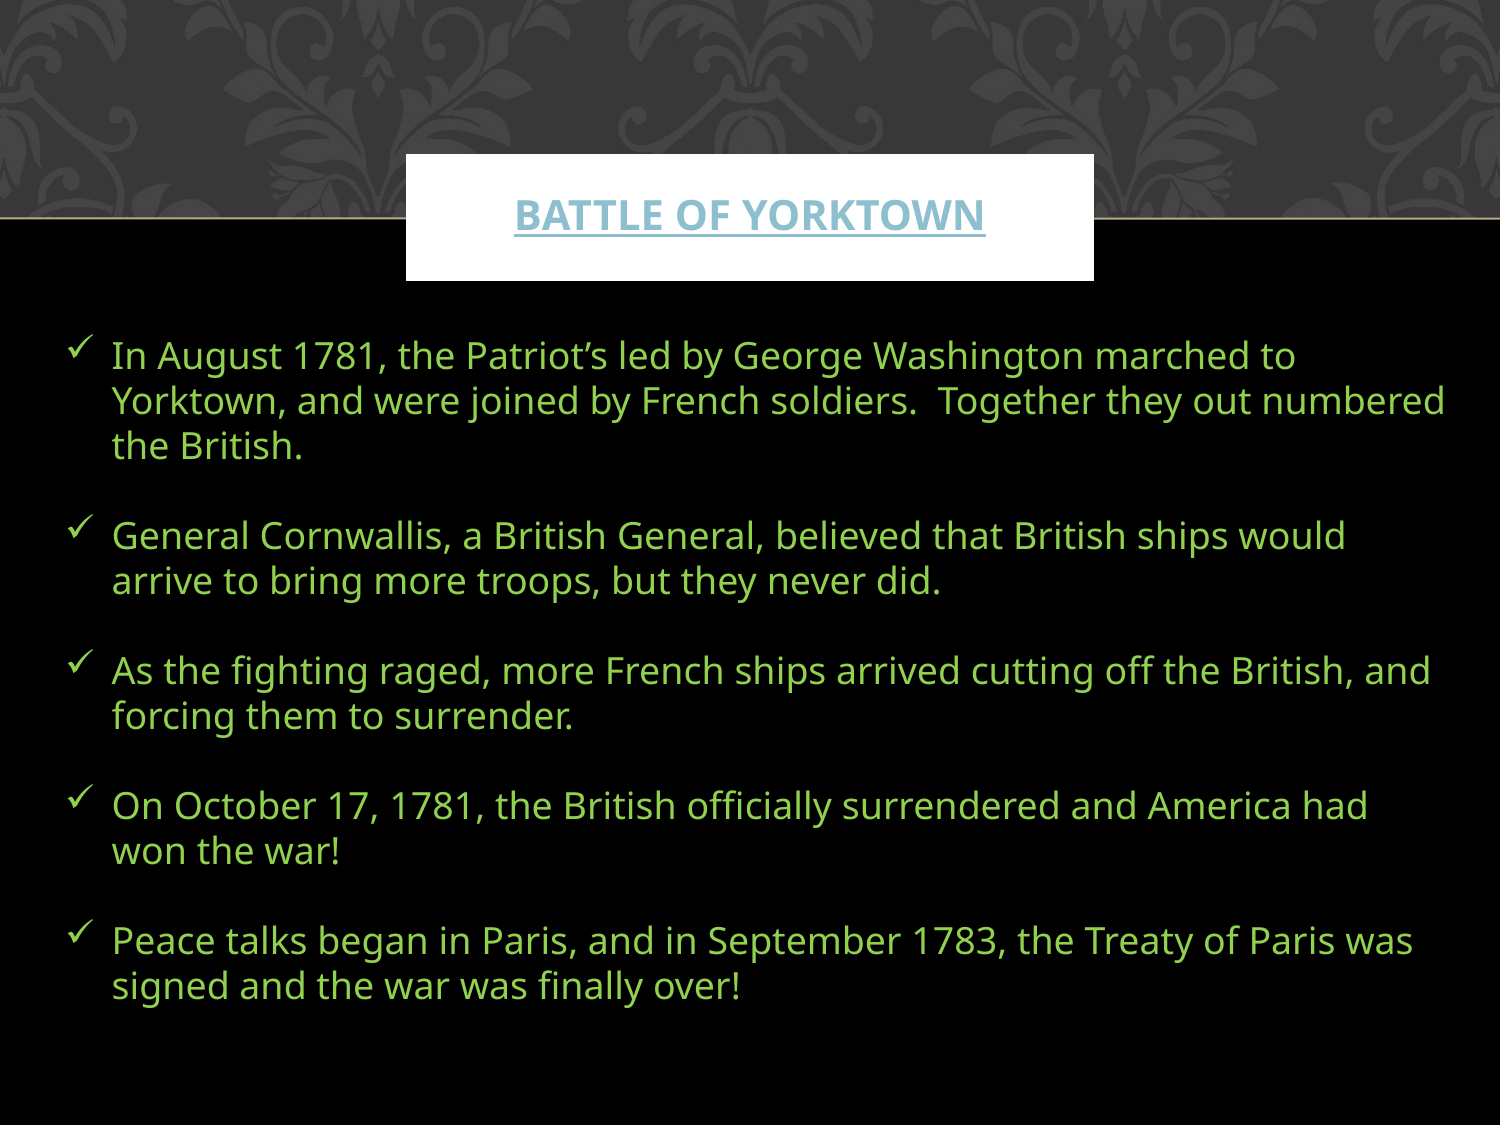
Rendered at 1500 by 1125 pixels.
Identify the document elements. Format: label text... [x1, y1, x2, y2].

text_box In August 1781, the Patriot’s led by George Washington marched to Yorktown, and were joined by French soldiers. Together they out numbered the British. General Cornwallis, a British General, believed that British ships would arrive to bring more troops, but they never did. As the fighting raged, more French ships arrived cutting off the British, and forcing them to surrender. On October 17, 1781, the British officially surrendered and America had won the war! Peace talks began in Paris, and in September 1783, the Treaty of Paris was signed and the war was finally over! [49, 324, 1463, 1015]
title Battle of Yorktown [406, 154, 1094, 281]
